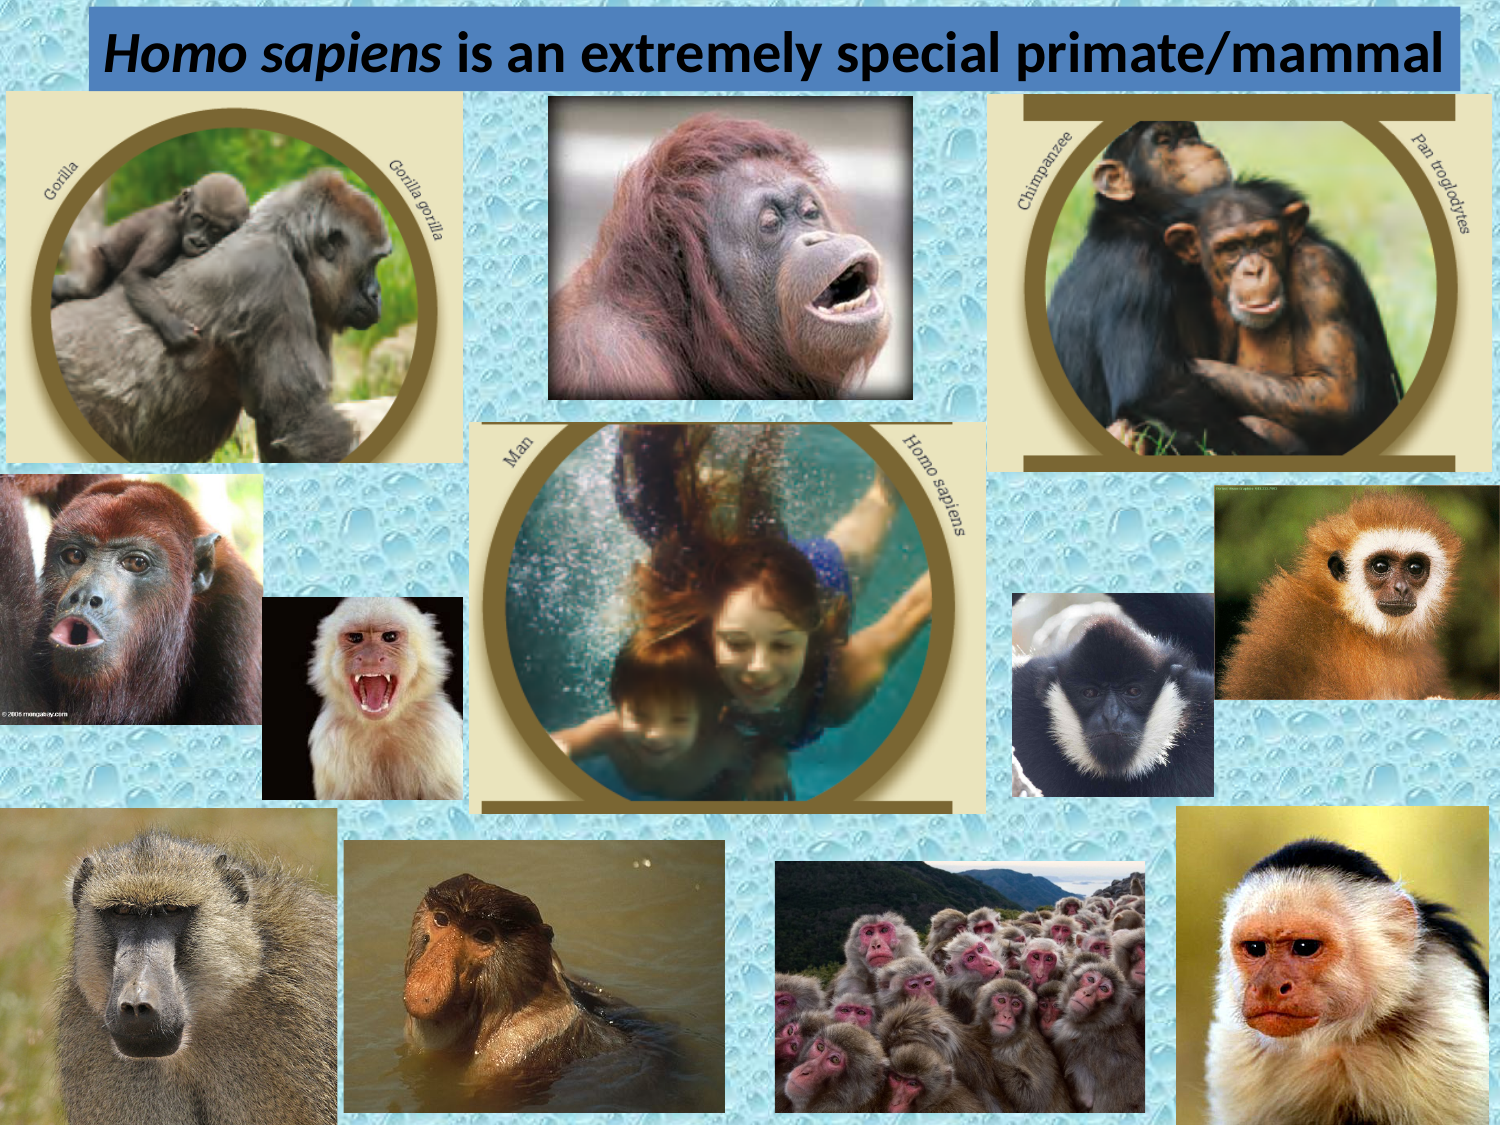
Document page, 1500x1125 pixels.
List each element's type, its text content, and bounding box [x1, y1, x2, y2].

text_box Homo sapiens is an extremely special primate/mammal [88, 6, 1461, 92]
picture [0, 0, 1500, 1125]
